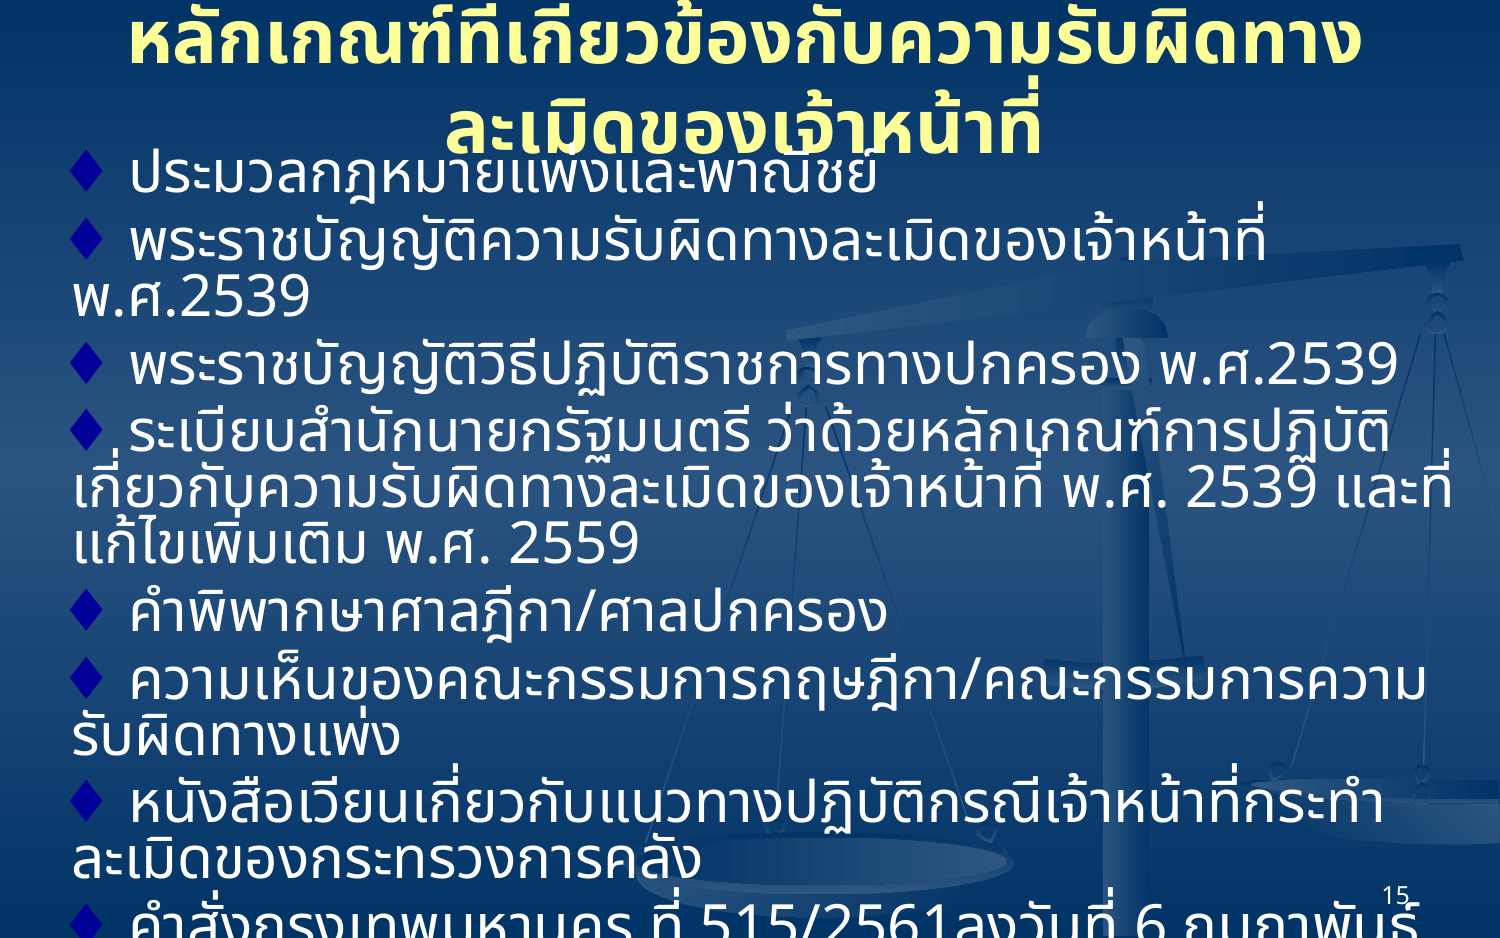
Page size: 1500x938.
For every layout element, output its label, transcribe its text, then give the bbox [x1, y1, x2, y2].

slide_number 15 [1074, 868, 1426, 921]
title หลักเกณฑ์ที่เกี่ยวข้องกับความรับผิดทางละเมิดของเจ้าหน้าที่ [70, 23, 1421, 140]
list ♦ ประมวลกฎหมายแพ่งและพาณิชย์ ♦ พระราชบัญญัติความรับผิดทางละเมิดของเจ้าหน้าที่ พ.ศ.2539 ♦ พระราชบัญญัติวิธีปฏิบัติราชการทางปกครอง พ.ศ.2539 ♦ ระเบียบสำนักนายกรัฐมนตรี ว่าด้วยหลักเกณฑ์การปฏิบัติเกี่ยวกับความรับผิดทางละเมิดของเจ้าหน้าที่ พ.ศ. 2539 และที่แก้ไขเพิ่มเติม พ.ศ. 2559 ♦ คำพิพากษาศาลฎีกา/ศาลปกครอง ♦ ความเห็นของคณะกรรมการกฤษฎีกา/คณะกรรมการความรับผิดทางแพ่ง ♦ หนังสือเวียนเกี่ยวกับแนวทางปฏิบัติกรณีเจ้าหน้าที่กระทำละเมิดของกระทรวงการคลัง ♦ คำสั่งกรุงเทพมหานคร ที่ 515/2561ลงวันที่ 6 กุมภาพันธ์ 2561 เรื่อง มอบอำนาจของผู้ว่าราชการกรุงเทพมหานครตามกฎหมายว่าด้วยความรับผิดทางละเมิดของเจ้าหน้าที่ [0, 140, 1500, 868]
